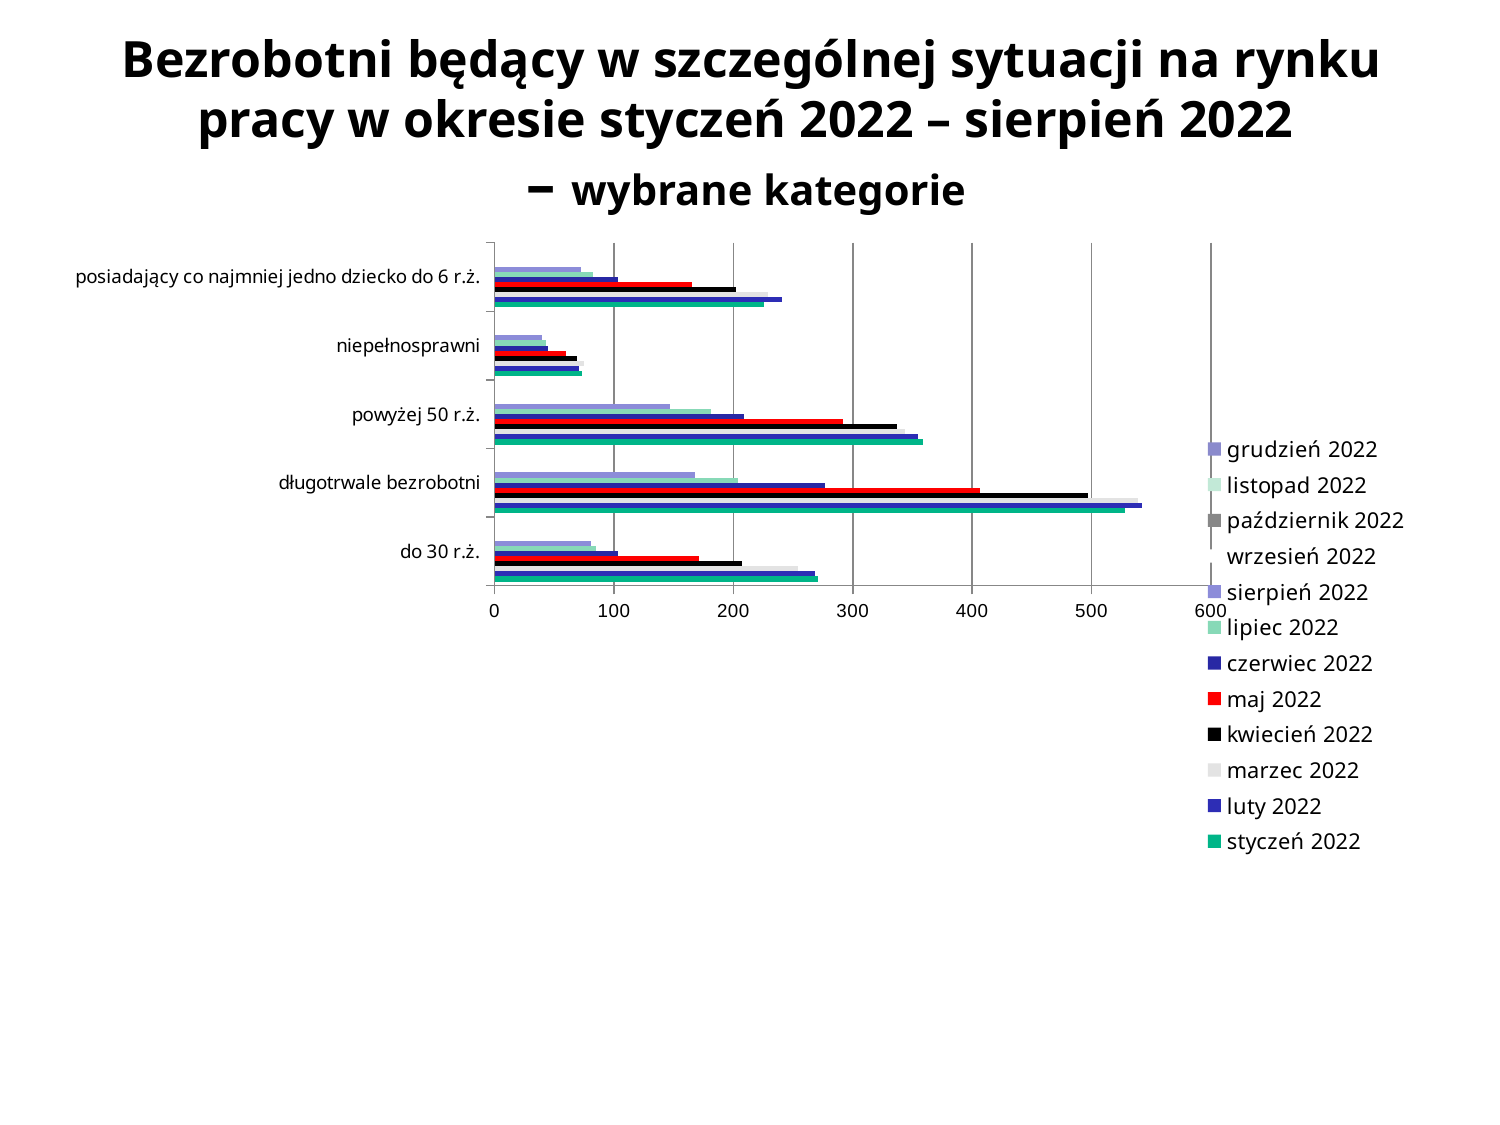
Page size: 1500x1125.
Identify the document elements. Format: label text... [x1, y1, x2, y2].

chart [75, 219, 1425, 1071]
title Bezrobotni będący w szczególnej sytuacji na rynku pracy w okresie styczeń 2022 – sierpień 2022 – wybrane kategorie [76, 0, 1428, 185]
